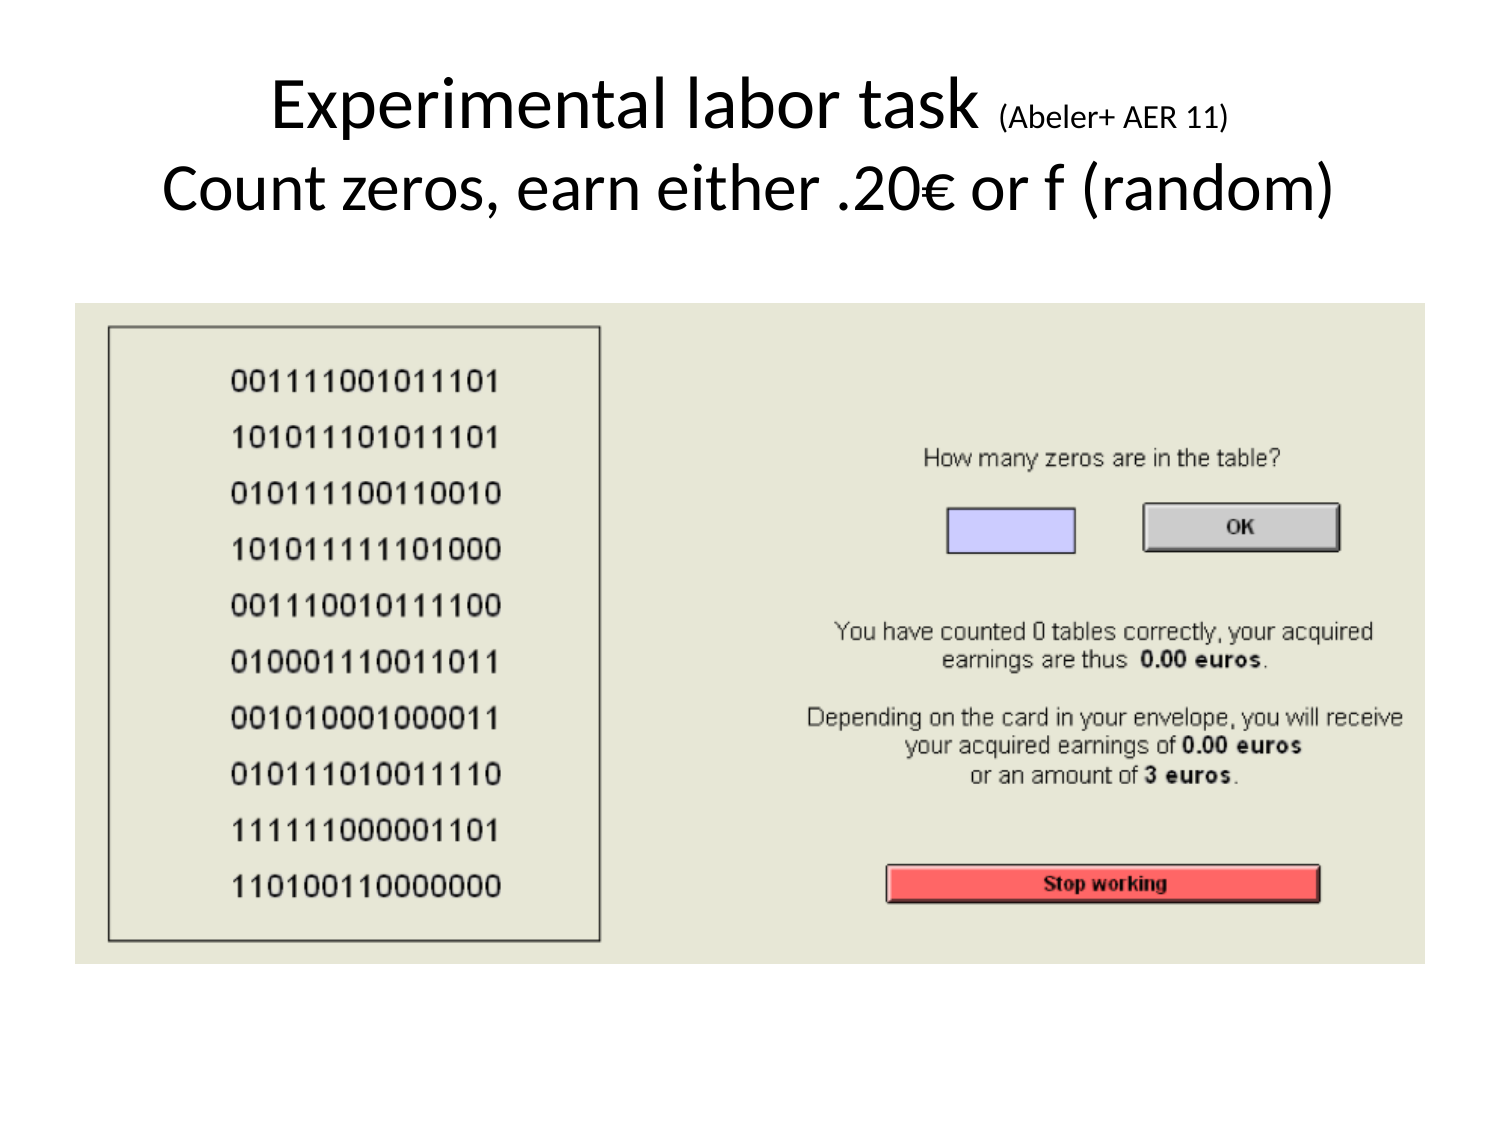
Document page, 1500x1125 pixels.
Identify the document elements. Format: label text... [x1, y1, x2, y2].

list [74, 262, 1426, 1006]
title Experimental labor task (Abeler+ AER 11) Count zeros, earn either .20€ or f (random) [75, 45, 1425, 233]
